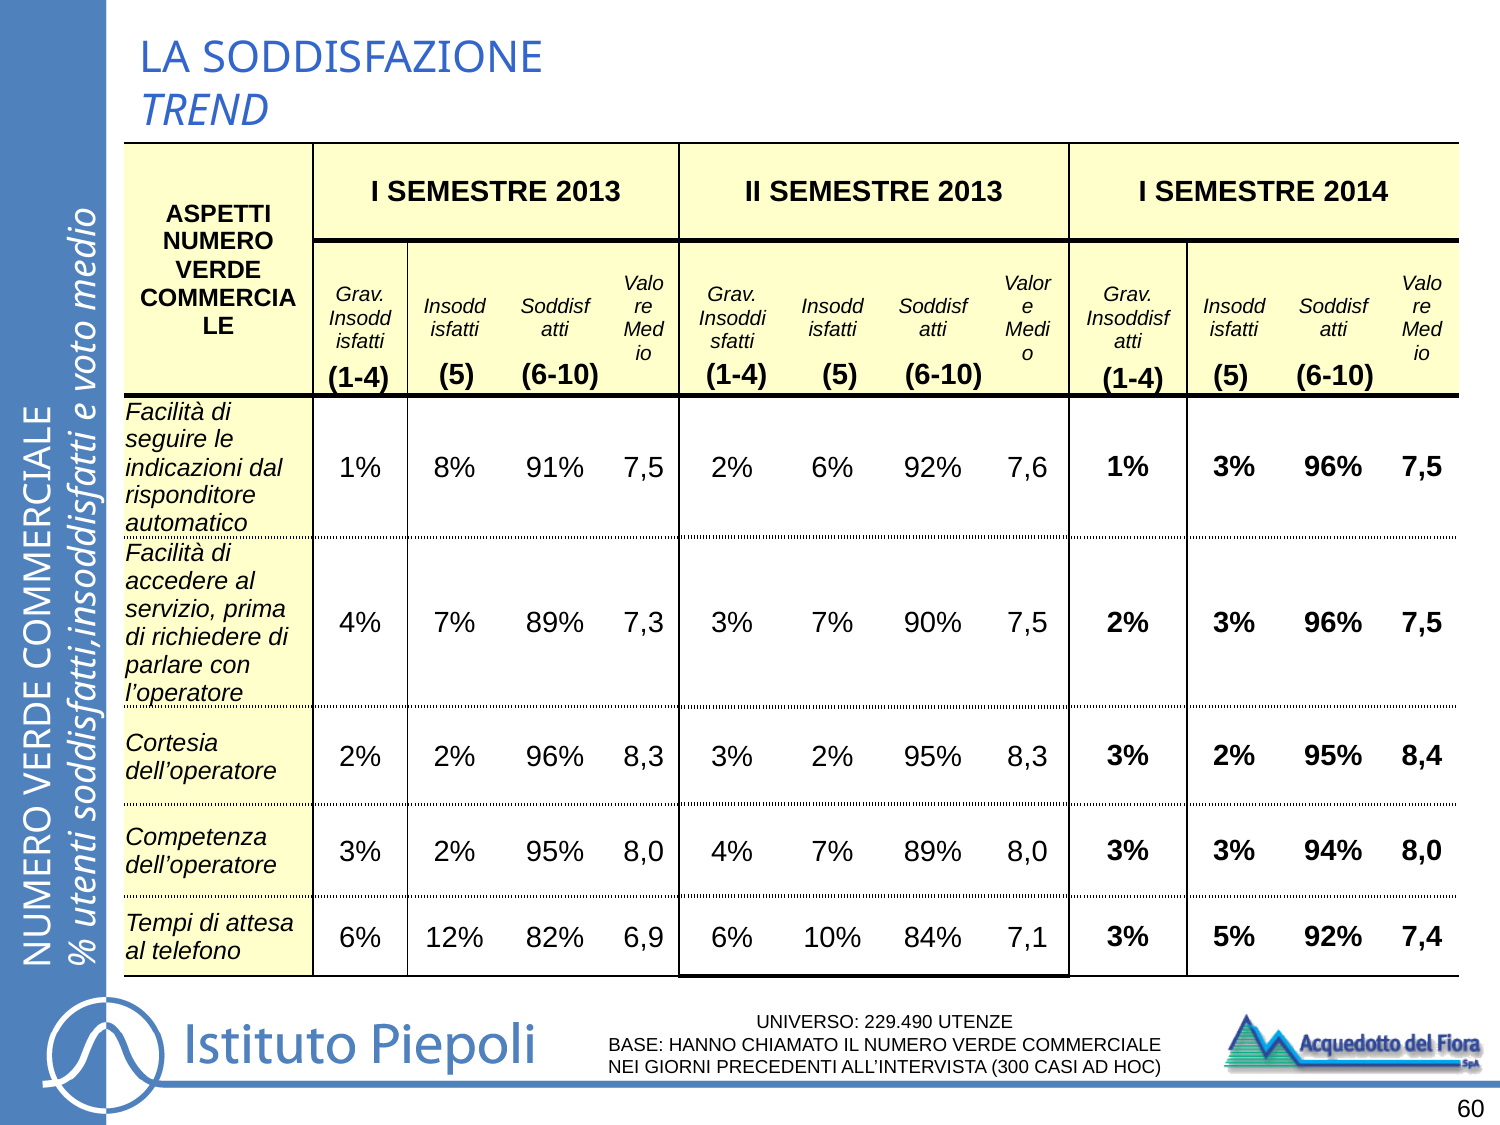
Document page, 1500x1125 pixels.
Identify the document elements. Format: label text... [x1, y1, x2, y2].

table_cell 92% [1281, 896, 1385, 975]
text_box UNIVERSO: 229.490 UTENZE BASE: HANNO CHIAMATO IL NUMERO VERDE COMMERCIALE NEI GIORNI PRECEDENTI ALL’INTERVISTA (300 CASI AD HOC) [585, 1002, 1184, 1085]
slide_number 60 [1292, 1089, 1500, 1125]
table_cell 6% [314, 896, 407, 975]
table_cell 7,3 [608, 537, 678, 707]
table_cell Grav. Insoddisfatti [1070, 243, 1186, 393]
text_box (1-4) [1087, 352, 1180, 402]
table_cell 95% [502, 804, 608, 896]
table_cell 2% [408, 707, 502, 804]
table_cell 95% [880, 707, 986, 804]
table_cell 5% [1188, 896, 1281, 975]
table_cell 2% [785, 707, 880, 804]
table_cell 8% [408, 398, 502, 537]
table_cell 91% [502, 398, 608, 537]
text_box (5) [807, 348, 873, 399]
table_cell 1% [1070, 398, 1186, 537]
table_cell 95% [1281, 707, 1385, 804]
table_cell 3% [1188, 537, 1281, 707]
table_cell 10% [785, 896, 880, 974]
table_cell 1% [314, 398, 407, 537]
text_box LA SODDISFAZIONE TREND [124, 21, 1471, 209]
table_cell 7% [785, 537, 880, 707]
table_cell 2% [408, 804, 502, 896]
table_header I SEMESTRE 2014 [1070, 144, 1459, 238]
table_cell 89% [502, 537, 608, 707]
table_cell 96% [1281, 537, 1385, 707]
table_cell 7% [785, 804, 880, 896]
table_cell 8,0 [1385, 804, 1459, 896]
table_cell 4% [314, 537, 407, 707]
table_cell 8,3 [986, 707, 1068, 804]
table_header I SEMESTRE 2013 [314, 144, 678, 238]
table_cell 90% [880, 537, 986, 707]
table_cell 7,5 [986, 537, 1068, 707]
table_cell 3% [1070, 896, 1186, 975]
table_cell 6,9 [608, 896, 678, 975]
table_cell 94% [1281, 804, 1385, 896]
table_cell 6% [680, 896, 785, 974]
table_cell Valore Medio [608, 243, 678, 393]
table_cell Soddisfatti [1281, 243, 1385, 348]
text_box (1-4) [691, 347, 783, 398]
table_cell 2% [314, 707, 407, 804]
table_cell 7% [408, 537, 502, 707]
text_box (5) [1198, 348, 1264, 399]
text_box (6-10) [506, 347, 615, 398]
table_cell Insoddisfatti [408, 243, 502, 393]
table_cell 8,4 [1385, 707, 1459, 804]
table_cell Valore Medio [986, 243, 1068, 393]
table_cell 89% [880, 804, 986, 896]
table_cell 7,5 [608, 398, 678, 537]
table_header ASPETTI NUMERO VERDE COMMERCIALE [124, 144, 312, 393]
table_cell 3% [1188, 804, 1281, 896]
table_cell 4% [680, 804, 785, 896]
table_cell 7,4 [1385, 896, 1459, 975]
text_box (6-10) [1281, 348, 1389, 399]
table_cell 3% [1070, 707, 1186, 804]
table_cell Facilità di seguire le indicazioni dal risponditore automatico [124, 398, 312, 537]
table_cell 7,6 [986, 398, 1068, 537]
table_cell 3% [1188, 398, 1281, 537]
picture [0, 0, 1500, 1125]
table_cell Valore Medio [1385, 243, 1459, 393]
table_cell Soddisfatti [880, 243, 986, 393]
table_cell 8,0 [986, 804, 1068, 896]
table_cell 96% [1281, 399, 1385, 537]
table_cell 6% [785, 398, 880, 537]
table_cell 92% [880, 398, 986, 537]
table_cell Grav. Insoddisfatti [314, 243, 407, 393]
table_cell 7,5 [1385, 537, 1459, 707]
table_cell Cortesia dell’operatore [124, 707, 312, 804]
table_cell Insoddisfatti [785, 243, 880, 393]
table_cell 7,1 [986, 896, 1068, 974]
table_cell 2% [1070, 537, 1186, 707]
table_cell 8,3 [608, 707, 678, 804]
table_cell Grav. Insoddisfatti [680, 243, 785, 393]
table_cell 2% [680, 398, 785, 537]
table_cell 82% [502, 896, 608, 975]
table_cell 8,0 [608, 804, 678, 896]
text_box (1-4) [313, 351, 405, 401]
table_header II SEMESTRE 2013 [680, 144, 1068, 238]
table_cell 3% [1070, 804, 1186, 896]
table_cell Competenza dell’operatore [124, 804, 312, 896]
table_cell 3% [680, 537, 785, 707]
table_cell 84% [880, 896, 986, 974]
table_cell Tempi di attesa al telefono [124, 896, 312, 975]
table_cell 3% [314, 804, 407, 896]
table_cell 12% [408, 896, 502, 975]
text_box (5) [424, 347, 490, 398]
text_box NUMERO VERDE COMMERCIALE % utenti soddisfatti,insoddisfatti e voto medio [5, 7, 111, 983]
table_cell 96% [502, 707, 608, 804]
table_cell Facilità di accedere al servizio, prima di richiedere di parlare con l’operatore [124, 537, 312, 707]
table_cell Insoddisfatti [1188, 243, 1281, 393]
table_cell 2% [1188, 707, 1281, 804]
table_cell 3% [680, 707, 785, 804]
text_box (6-10) [890, 348, 998, 399]
table_cell 7,5 [1385, 398, 1459, 537]
table_cell Soddisfatti [502, 243, 608, 393]
